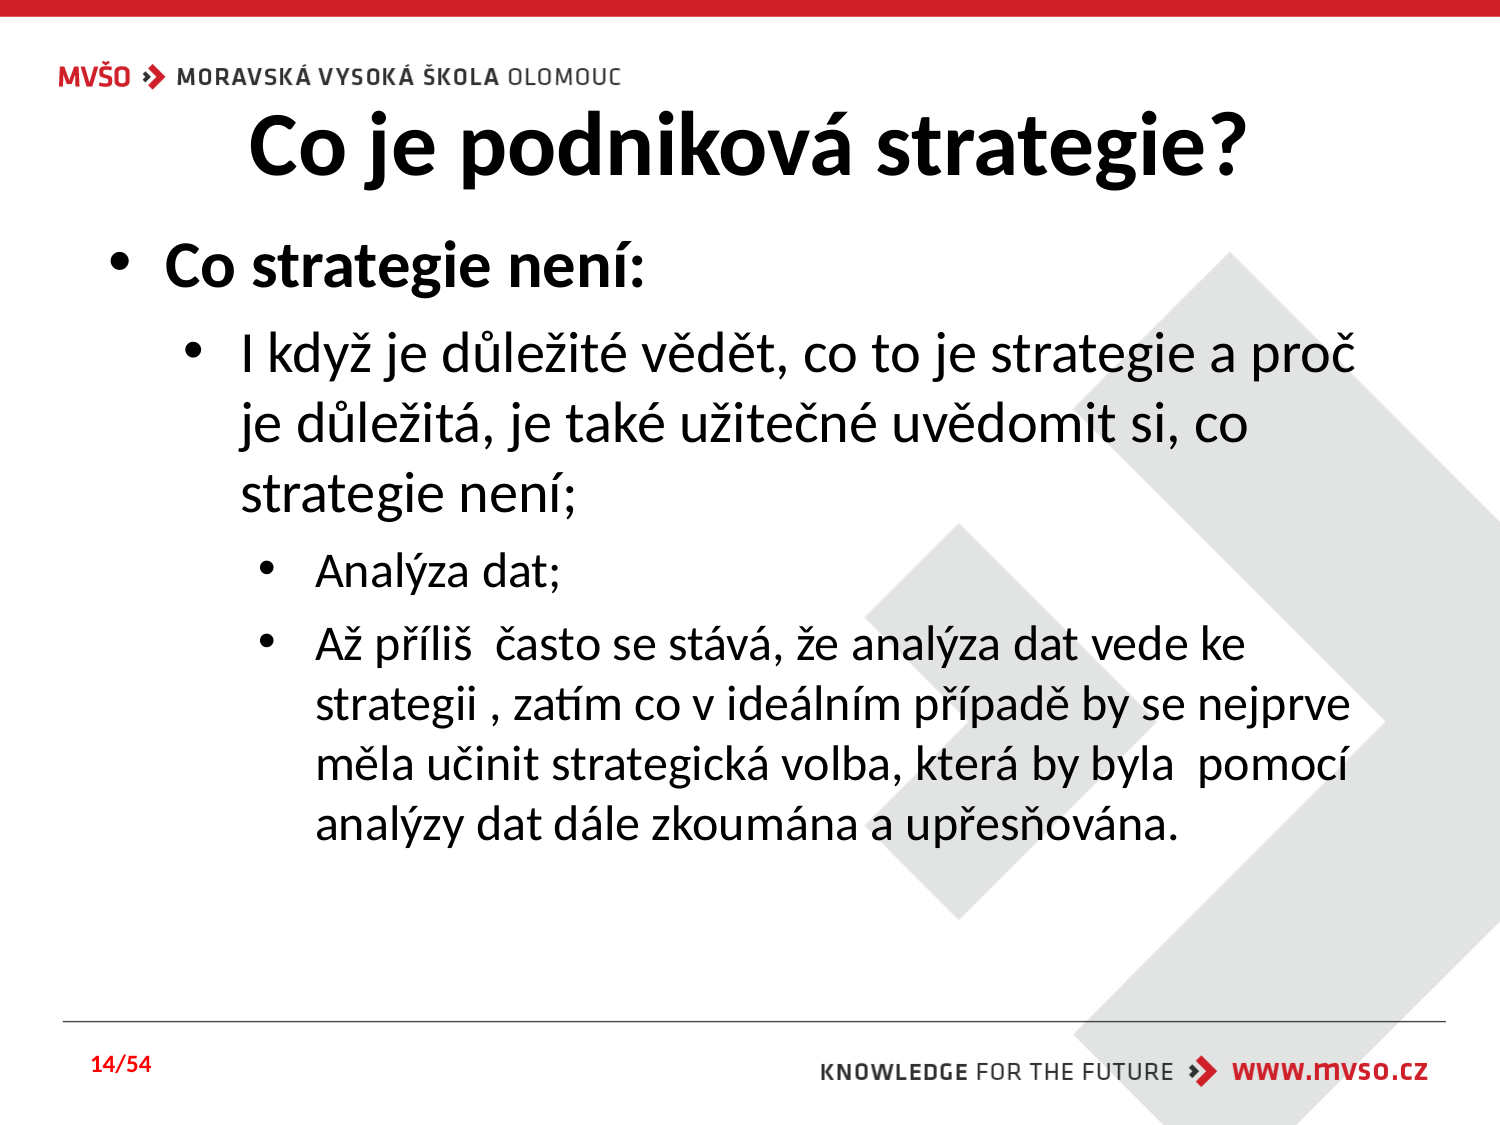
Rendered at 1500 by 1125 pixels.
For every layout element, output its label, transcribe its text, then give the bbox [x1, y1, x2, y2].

list Co strategie není: I když je důležité vědět, co to je strategie a proč je důležitá, je také užitečné uvědomit si, co strategie není; Analýza dat; Až příliš často se stává, že analýza dat vede ke strategii , zatím co v ideálním případě by se nejprve měla učinit strategická volba, která by byla pomocí analýzy dat dále zkoumána a upřesňována. [75, 213, 1425, 956]
title Co je podniková strategie? [75, 45, 1425, 213]
text_box 14/54 [74, 1040, 213, 1085]
picture [0, 0, 1500, 1125]
